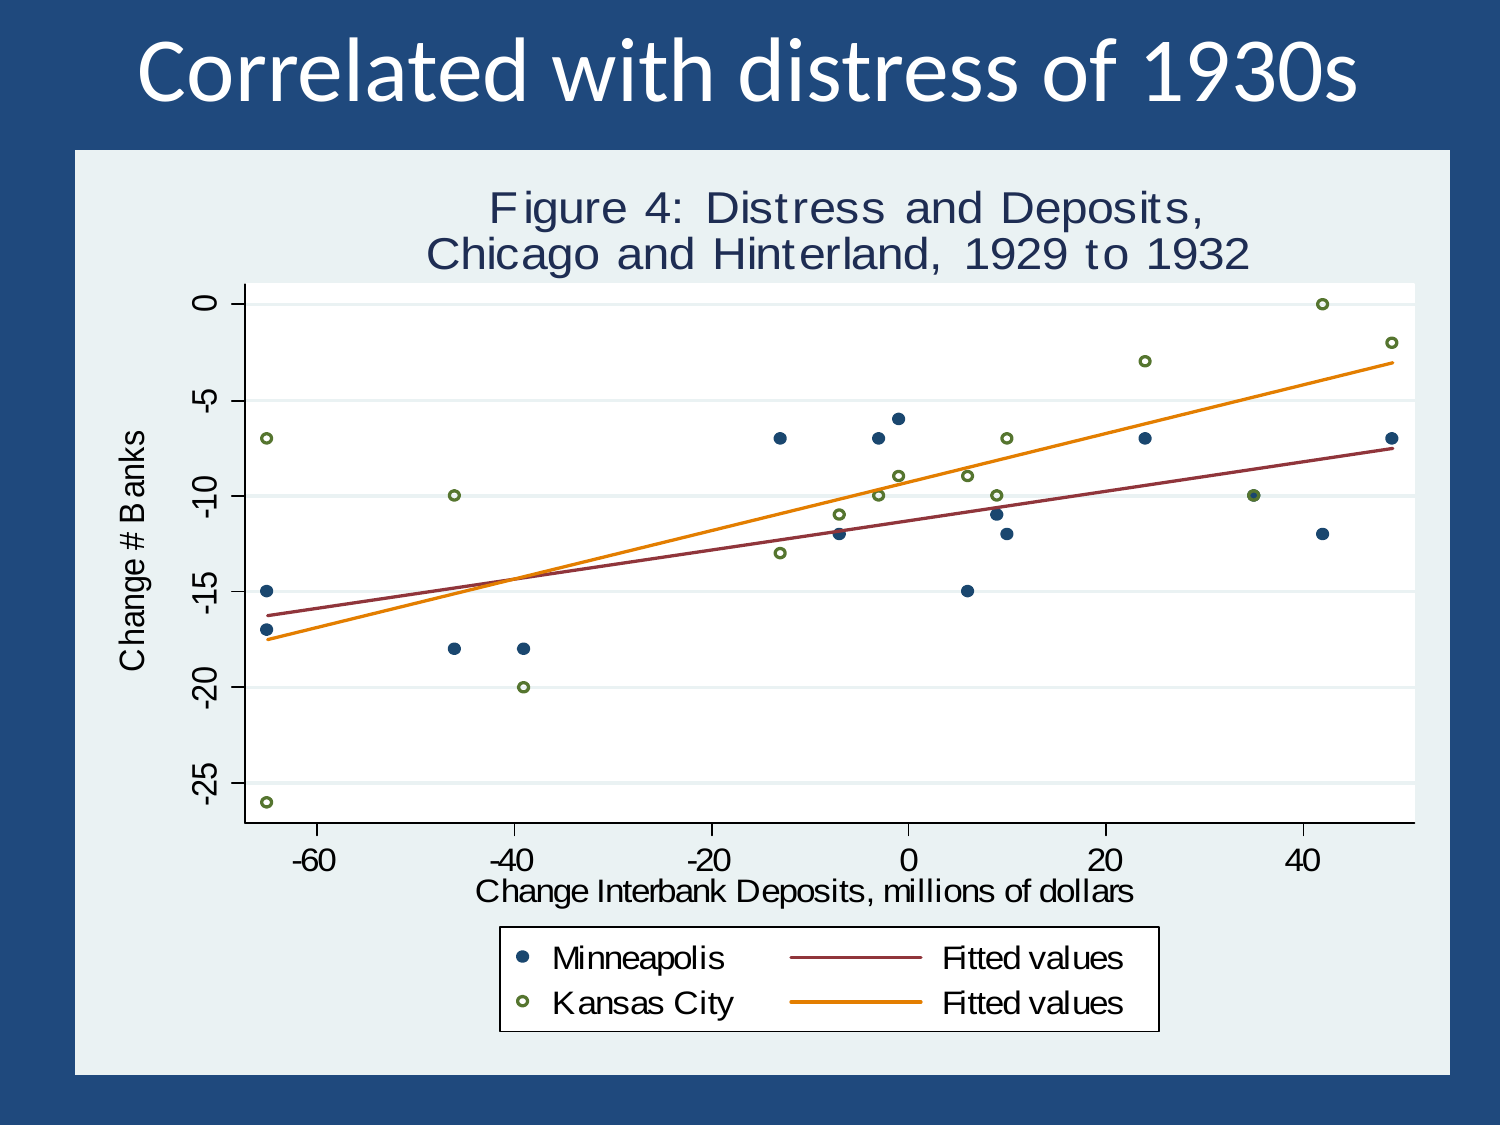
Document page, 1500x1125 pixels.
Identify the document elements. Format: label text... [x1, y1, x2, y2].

title Correlated with distress of 1930s [74, 0, 1426, 131]
picture [74, 149, 1451, 1076]
